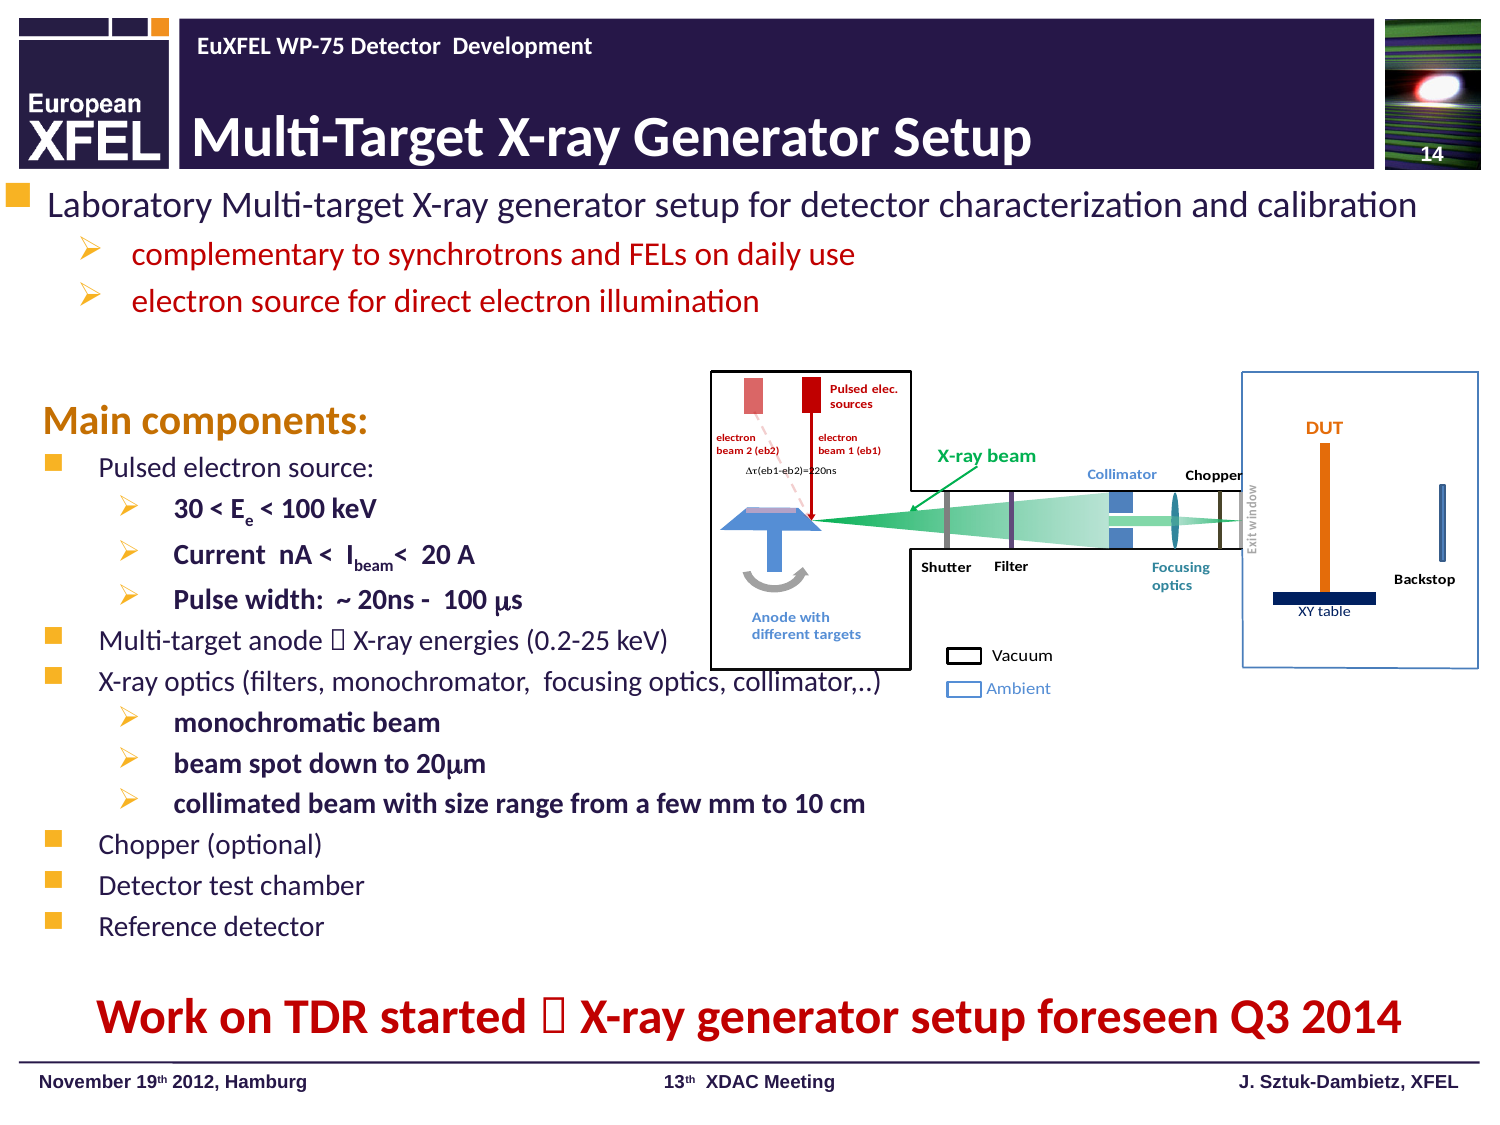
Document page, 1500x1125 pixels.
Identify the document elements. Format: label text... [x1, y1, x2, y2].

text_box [689, 269, 1500, 833]
slide_number 14 [1384, 18, 1480, 169]
title Multi-Target X-ray Generator Setup [179, 88, 1375, 168]
text_box Laboratory Multi-target X-ray generator setup for detector characterization and calibration complementary to synchrotrons and FELs on daily use electron source for direct electron illumination [0, 168, 1441, 327]
list Work on TDR started  X-ray generator setup foreseen Q3 2014 [0, 983, 1484, 1044]
picture [1441, 19, 1481, 170]
picture [19, 18, 169, 168]
